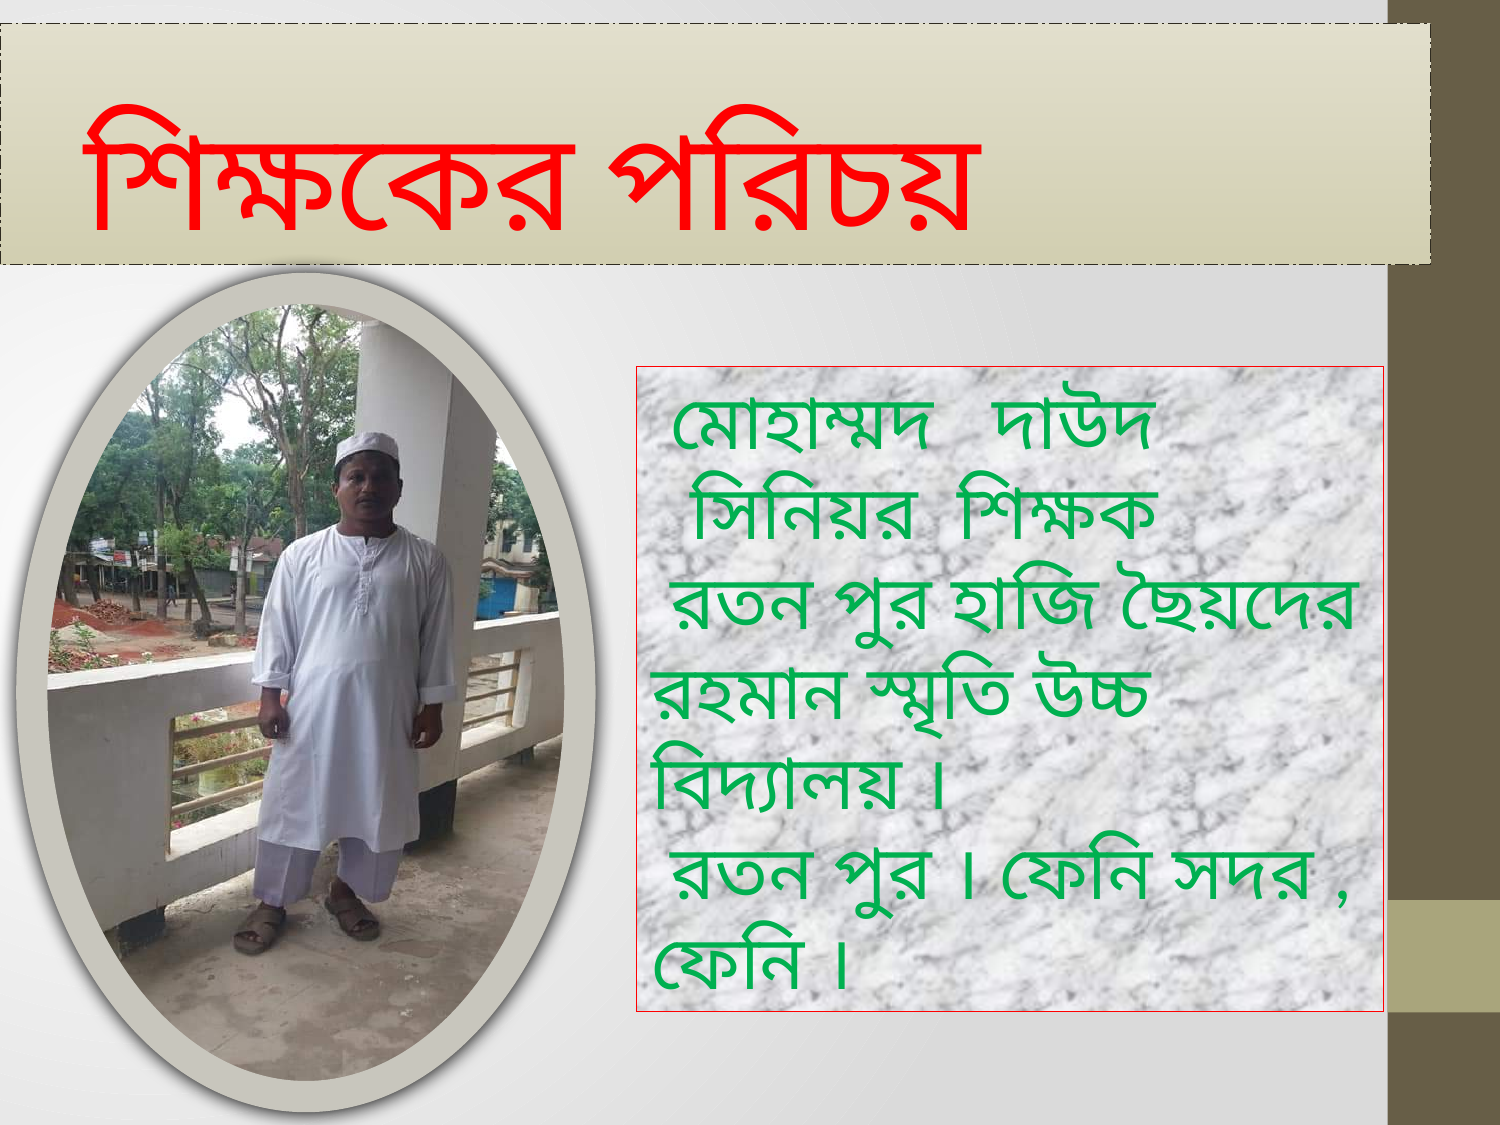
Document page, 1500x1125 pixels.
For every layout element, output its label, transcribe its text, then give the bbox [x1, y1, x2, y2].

text_box মোহাম্মদ দাউদ সিনিয়র শিক্ষক রতন পুর হাজি ছৈয়দের রহমান স্মৃতি উচ্চ বিদ্যালয় । রতন পুর । ফেনি সদর , ফেনি । [636, 366, 1384, 1012]
title শিক্ষকের পরিচয় [0, 23, 1431, 265]
picture [31, 288, 581, 1097]
